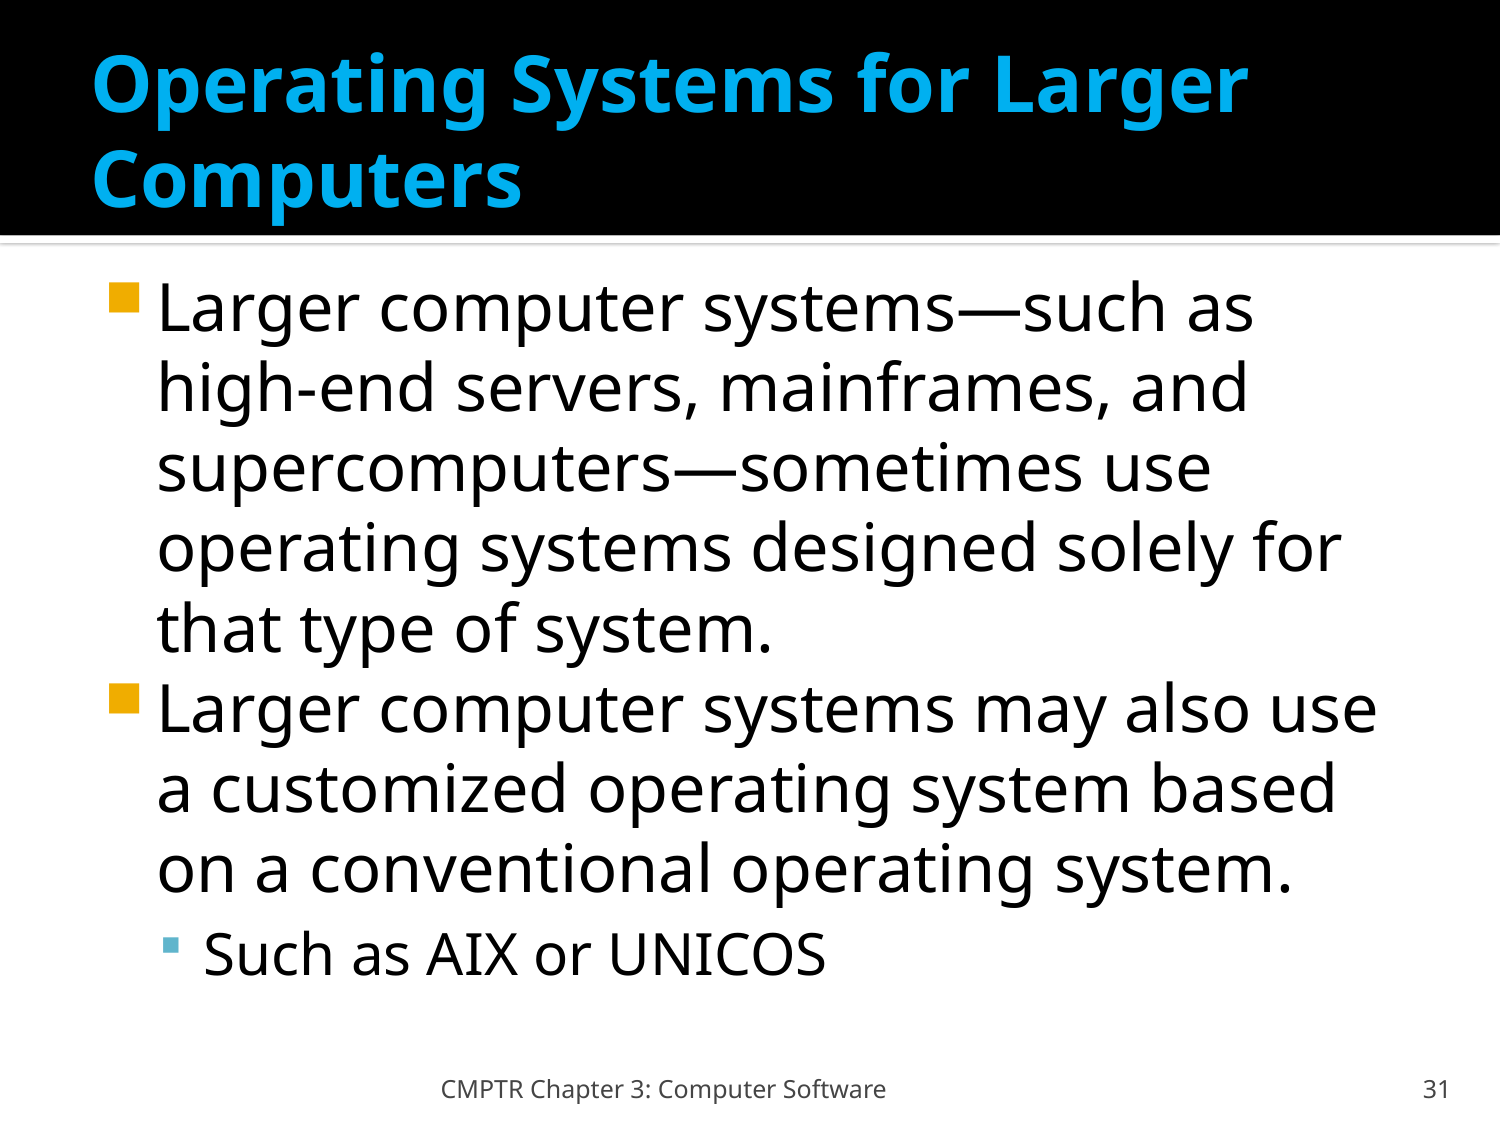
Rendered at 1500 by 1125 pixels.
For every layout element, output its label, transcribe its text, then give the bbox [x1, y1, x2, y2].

list Larger computer systems—such as high-end servers, mainframes, and supercomputers—sometimes use operating systems designed solely for that type of system. Larger computer systems may also use a customized operating system based on a conventional operating system. Such as AIX or UNICOS [75, 249, 1413, 1050]
slide_number 31 [1345, 1062, 1467, 1108]
footer CMPTR Chapter 3: Computer Software [433, 1062, 1337, 1108]
title Operating Systems for Larger Computers [75, 25, 1425, 231]
